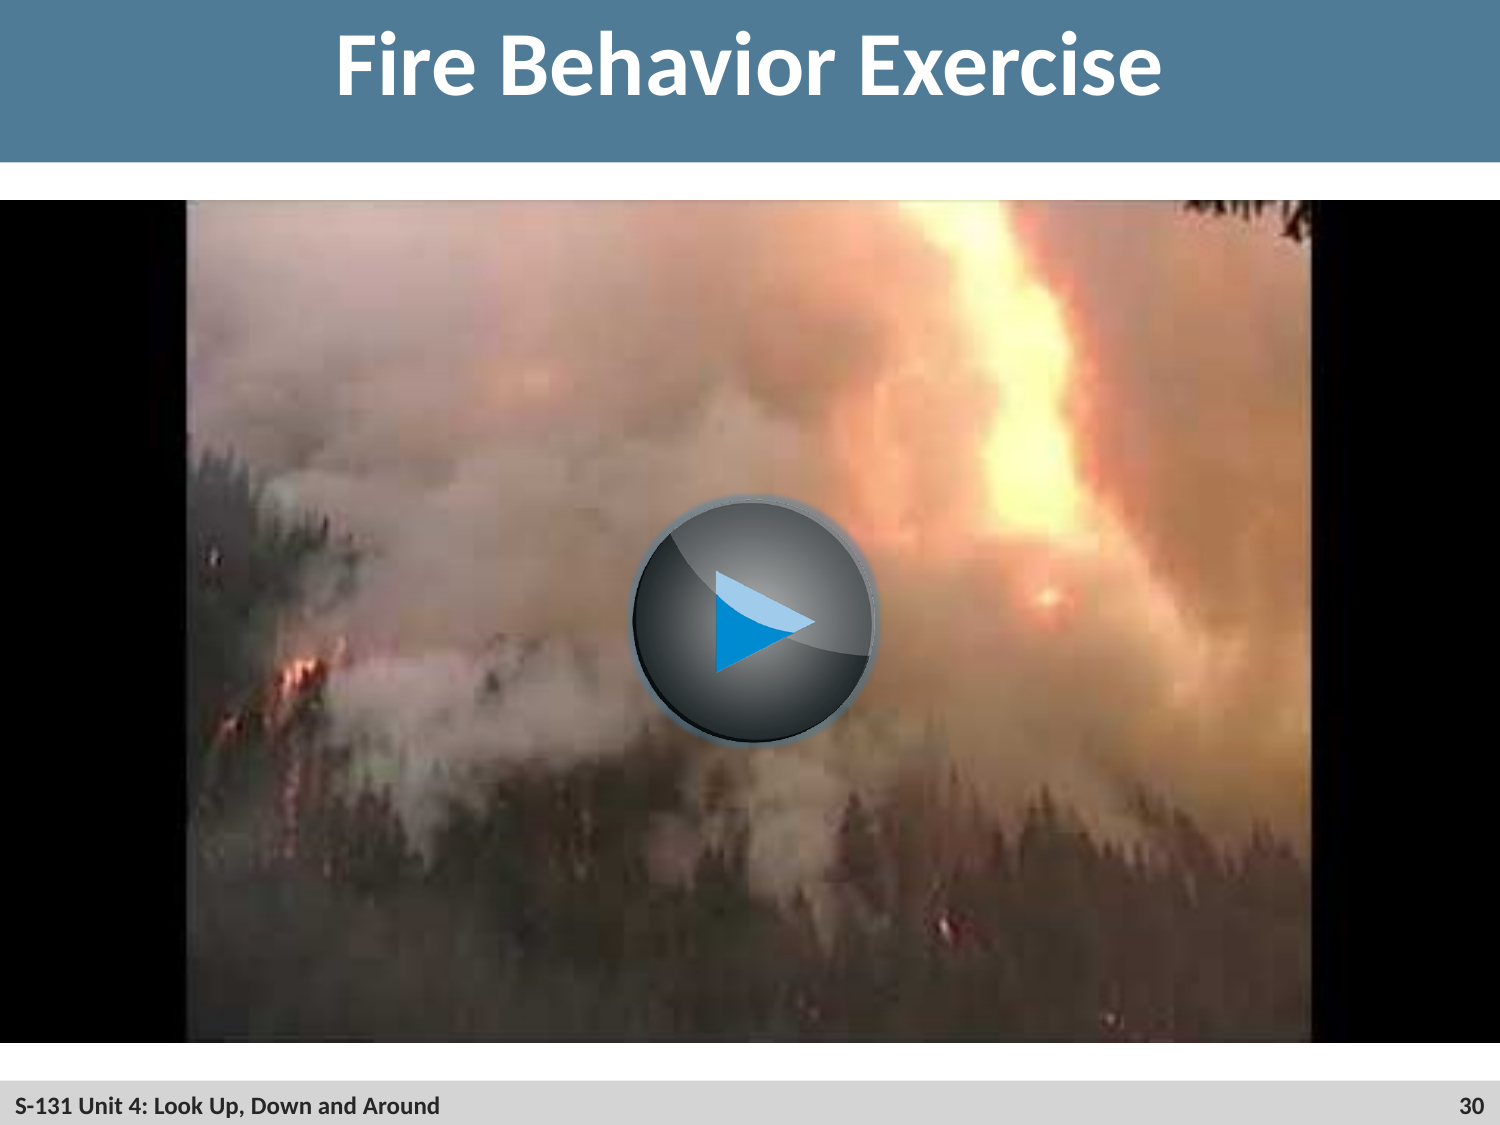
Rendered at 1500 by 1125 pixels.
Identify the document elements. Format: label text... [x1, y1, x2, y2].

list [0, 199, 1500, 1044]
picture [632, 499, 876, 743]
title Fire Behavior Exercise [75, 12, 1425, 105]
